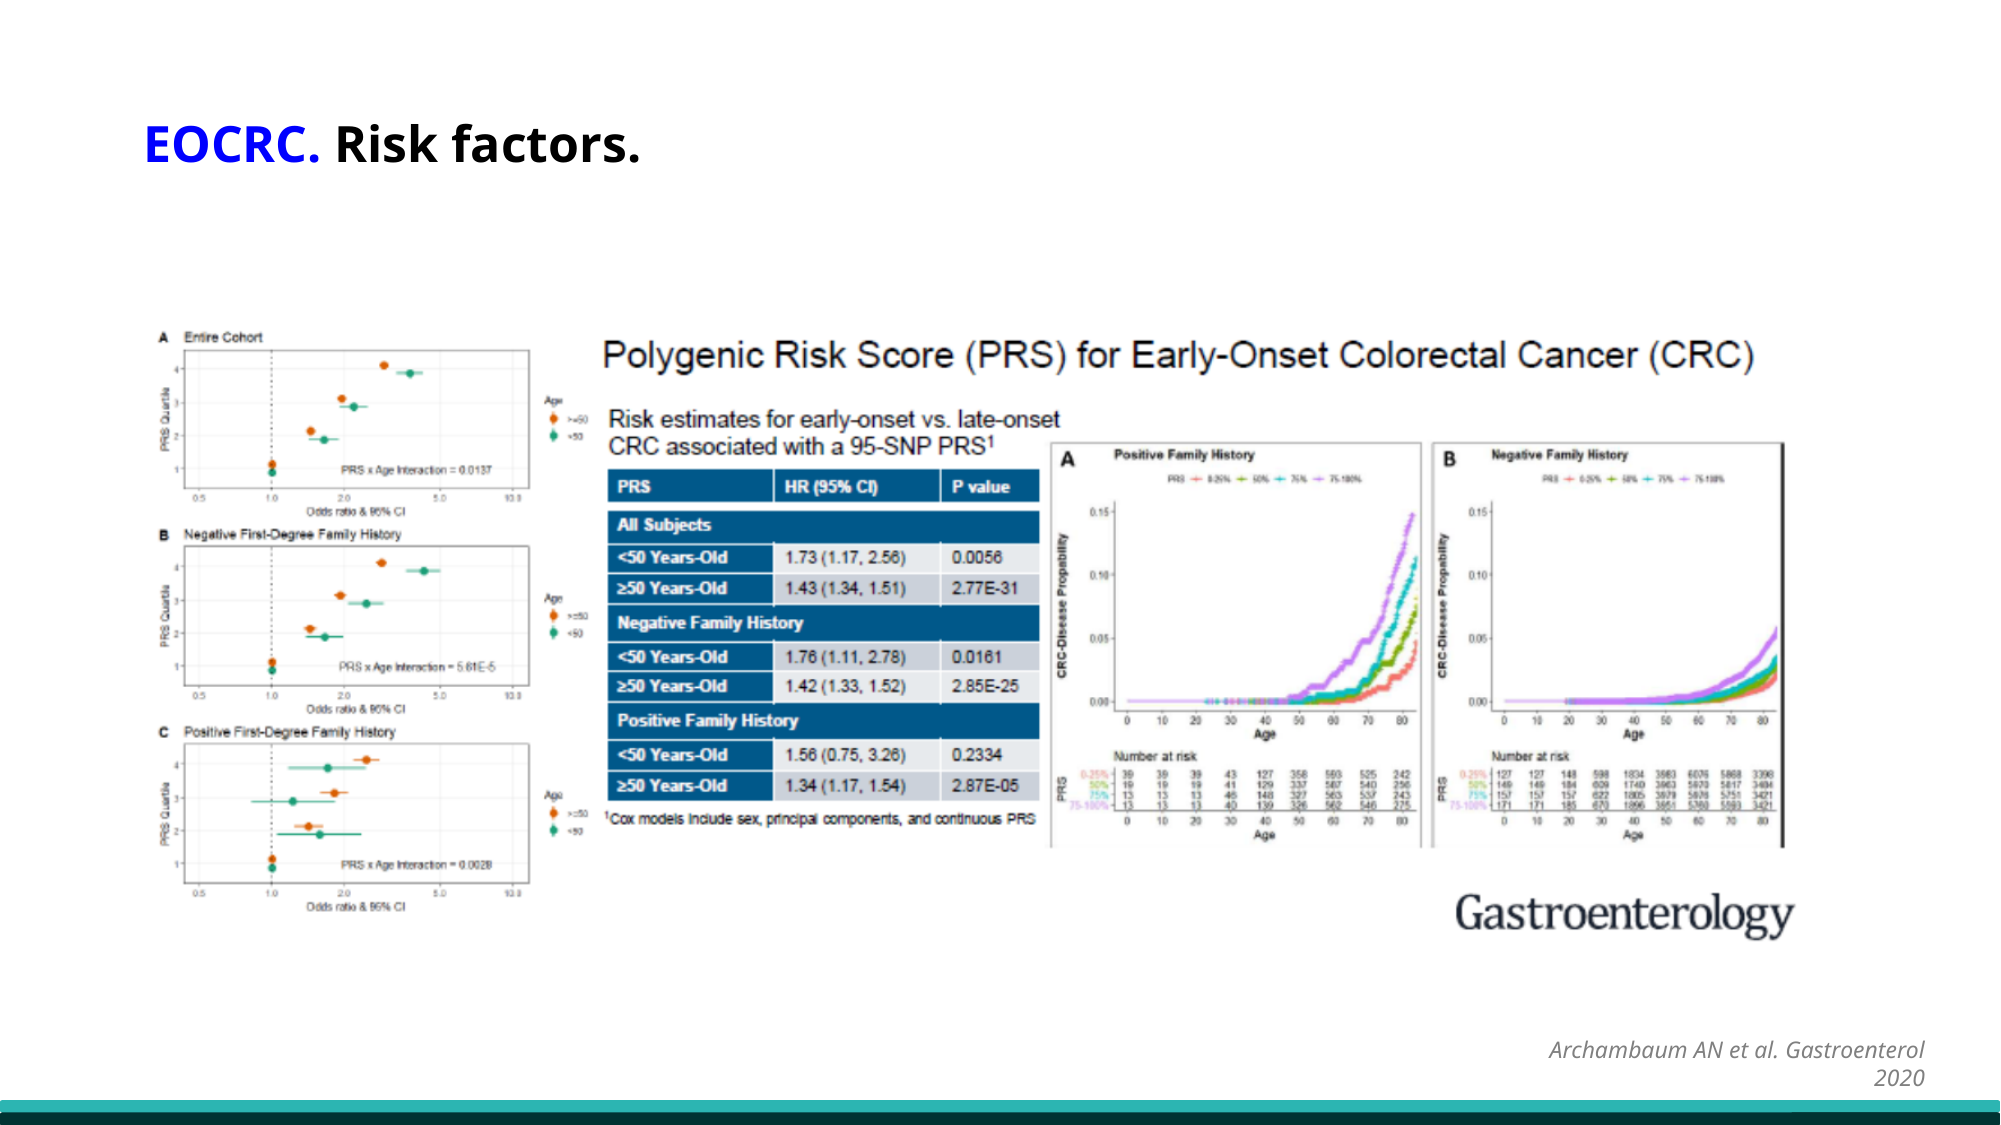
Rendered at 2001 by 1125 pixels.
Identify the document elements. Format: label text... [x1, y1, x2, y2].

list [152, 289, 1812, 964]
text_box EOCRC. Risk factors. [128, 104, 657, 180]
text_box [0, 1099, 2000, 1114]
text_box [0, 1114, 2000, 1125]
text_box Archambaum AN et al. Gastroenterol 2020 [1491, 1028, 1940, 1099]
